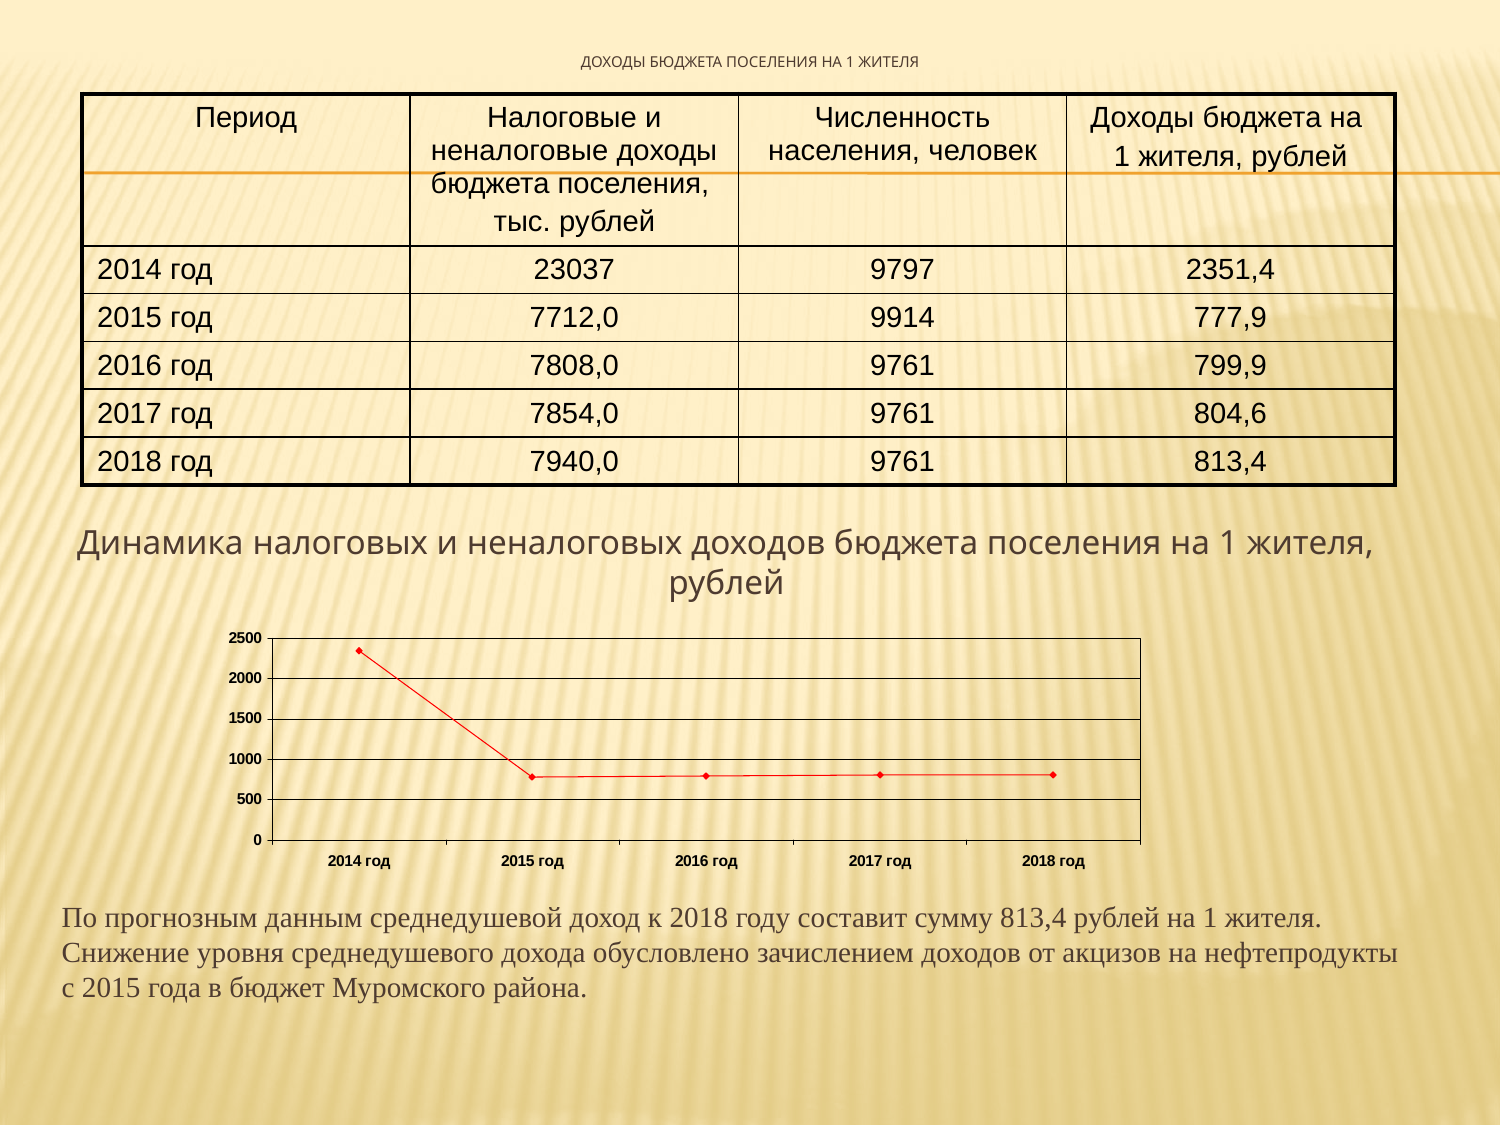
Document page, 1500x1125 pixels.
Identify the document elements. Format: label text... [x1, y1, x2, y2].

table_cell 799,9 [1067, 342, 1393, 388]
table_cell 9761 [739, 342, 1066, 388]
title Доходы бюджета поселения на 1 жителя [75, 45, 1425, 79]
table_cell 2018 год [84, 438, 409, 483]
table_header Доходы бюджета на 1 жителя, рублей [1067, 96, 1393, 245]
table_header Налоговые и неналоговые доходы бюджета поселения, тыс. рублей [411, 96, 738, 245]
table_cell 9914 [739, 294, 1066, 341]
table_cell 2017 год [84, 390, 409, 436]
table_cell 813,4 [1067, 438, 1393, 483]
table_cell 804,6 [1067, 390, 1393, 436]
text_box Динамика налоговых и неналоговых доходов бюджета поселения на 1 жителя, рублей [35, 539, 1418, 585]
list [210, 609, 1156, 893]
table_cell 9797 [739, 247, 1066, 293]
table_cell 2016 год [84, 342, 409, 388]
table_cell 2351,4 [1067, 247, 1393, 293]
table_cell 9761 [739, 438, 1066, 483]
table_cell 7712,0 [411, 294, 738, 341]
text_box По прогнозным данным среднедушевой доход к 2018 году составит сумму 813,4 рублей на 1 жителя. Снижение уровня среднедушевого дохода обусловлено зачислением доходов от акцизов на нефтепродукты с 2015 года в бюджет Муромского района. [46, 890, 1418, 1011]
table_cell 2014 год [84, 247, 409, 293]
table_cell 7940,0 [411, 438, 738, 483]
table_cell 9761 [739, 390, 1066, 436]
table_cell 7808,0 [411, 342, 738, 388]
table_cell 23037 [411, 247, 738, 293]
table_cell 777,9 [1067, 294, 1393, 341]
table_cell 7854,0 [411, 390, 738, 436]
table_cell 2015 год [84, 294, 409, 341]
table_header Период [84, 96, 409, 245]
table_header Численность населения, человек [739, 96, 1066, 245]
